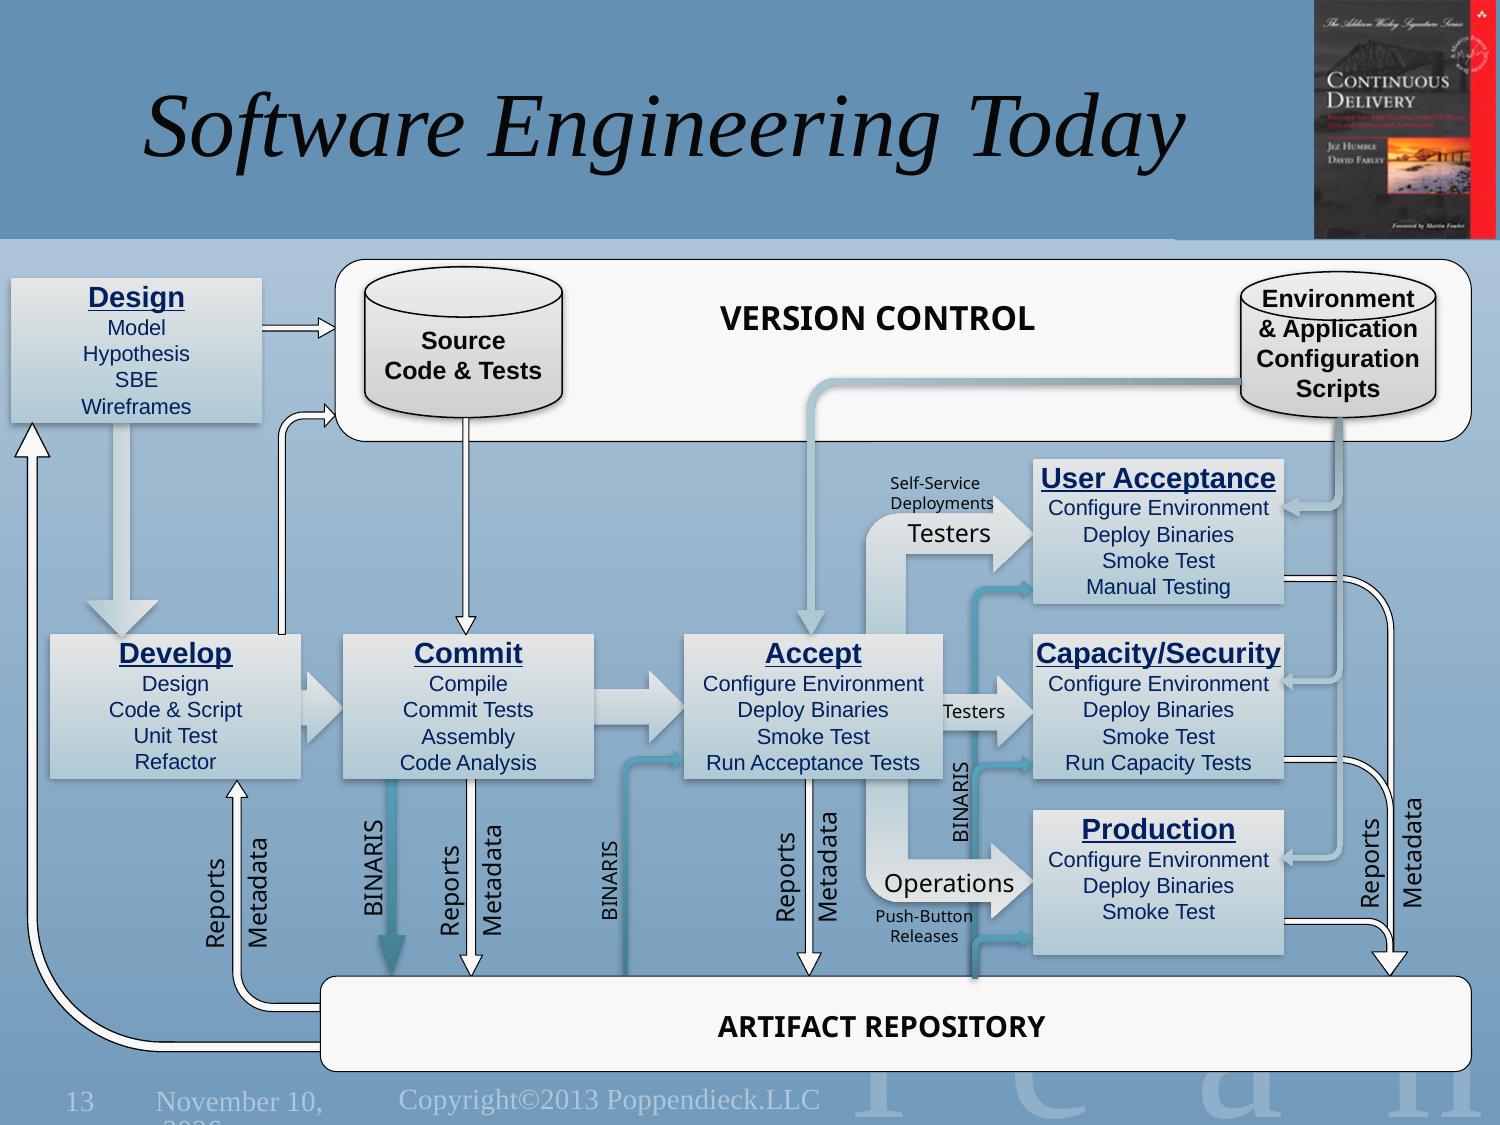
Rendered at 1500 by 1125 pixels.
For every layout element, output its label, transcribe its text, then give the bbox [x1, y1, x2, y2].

text_box Develop Design Code & Script Unit Test Refactor [50, 634, 301, 779]
text_box Accept Configure Environment Deploy Binaries Smoke Test Run Acceptance Tests [684, 634, 943, 779]
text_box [425, 759, 518, 978]
text_box User Acceptance Configure Environment Deploy Binaries Smoke Test Manual Testing [1033, 459, 1284, 604]
text_box [266, 317, 335, 339]
text_box [320, 976, 1472, 1072]
picture [1314, 0, 1496, 239]
text_box VERSION CONTROL [705, 289, 1051, 345]
text_box [455, 417, 477, 635]
text_box Environment & Application Configuration Scripts [1234, 274, 1443, 440]
title Software Engineering Today [50, 32, 1282, 208]
text_box [1281, 440, 1343, 517]
text_box [600, 670, 678, 743]
text_box Reports Metadata [191, 822, 279, 965]
text_box [797, 377, 1234, 635]
text_box [972, 664, 978, 674]
text_box ARTIFACT REPOSITORY [703, 1001, 1061, 1051]
text_box [232, 965, 320, 1012]
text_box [865, 465, 1034, 656]
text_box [861, 747, 1034, 955]
text_box [14, 422, 320, 1052]
text_box Capacity/Security Configure Environment Deploy Binaries Smoke Test Run Capacity Tests [1033, 634, 1275, 779]
text_box Commit Compile Commit Tests Assembly Code Analysis [343, 634, 594, 779]
text_box [85, 433, 158, 637]
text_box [349, 759, 406, 978]
text_box [972, 963, 979, 979]
text_box [305, 671, 337, 745]
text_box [927, 675, 1034, 749]
text_box [226, 780, 248, 822]
text_box [335, 259, 1472, 442]
text_box [1337, 512, 1343, 573]
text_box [1281, 575, 1438, 977]
slide_number 13 [49, 1074, 130, 1113]
text_box [278, 403, 336, 635]
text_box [588, 750, 685, 976]
footer Copyright©2013 Poppendieck.LLC [361, 1072, 837, 1125]
text_box Production Configure Environment Deploy Binaries Smoke Test [1038, 810, 1275, 955]
text_box Design Model Hypothesis SBE Wireframes [11, 278, 262, 423]
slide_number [140, 1074, 346, 1125]
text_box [761, 758, 854, 977]
text_box Source Code & Tests [364, 265, 563, 419]
text_box [1290, 270, 1387, 274]
